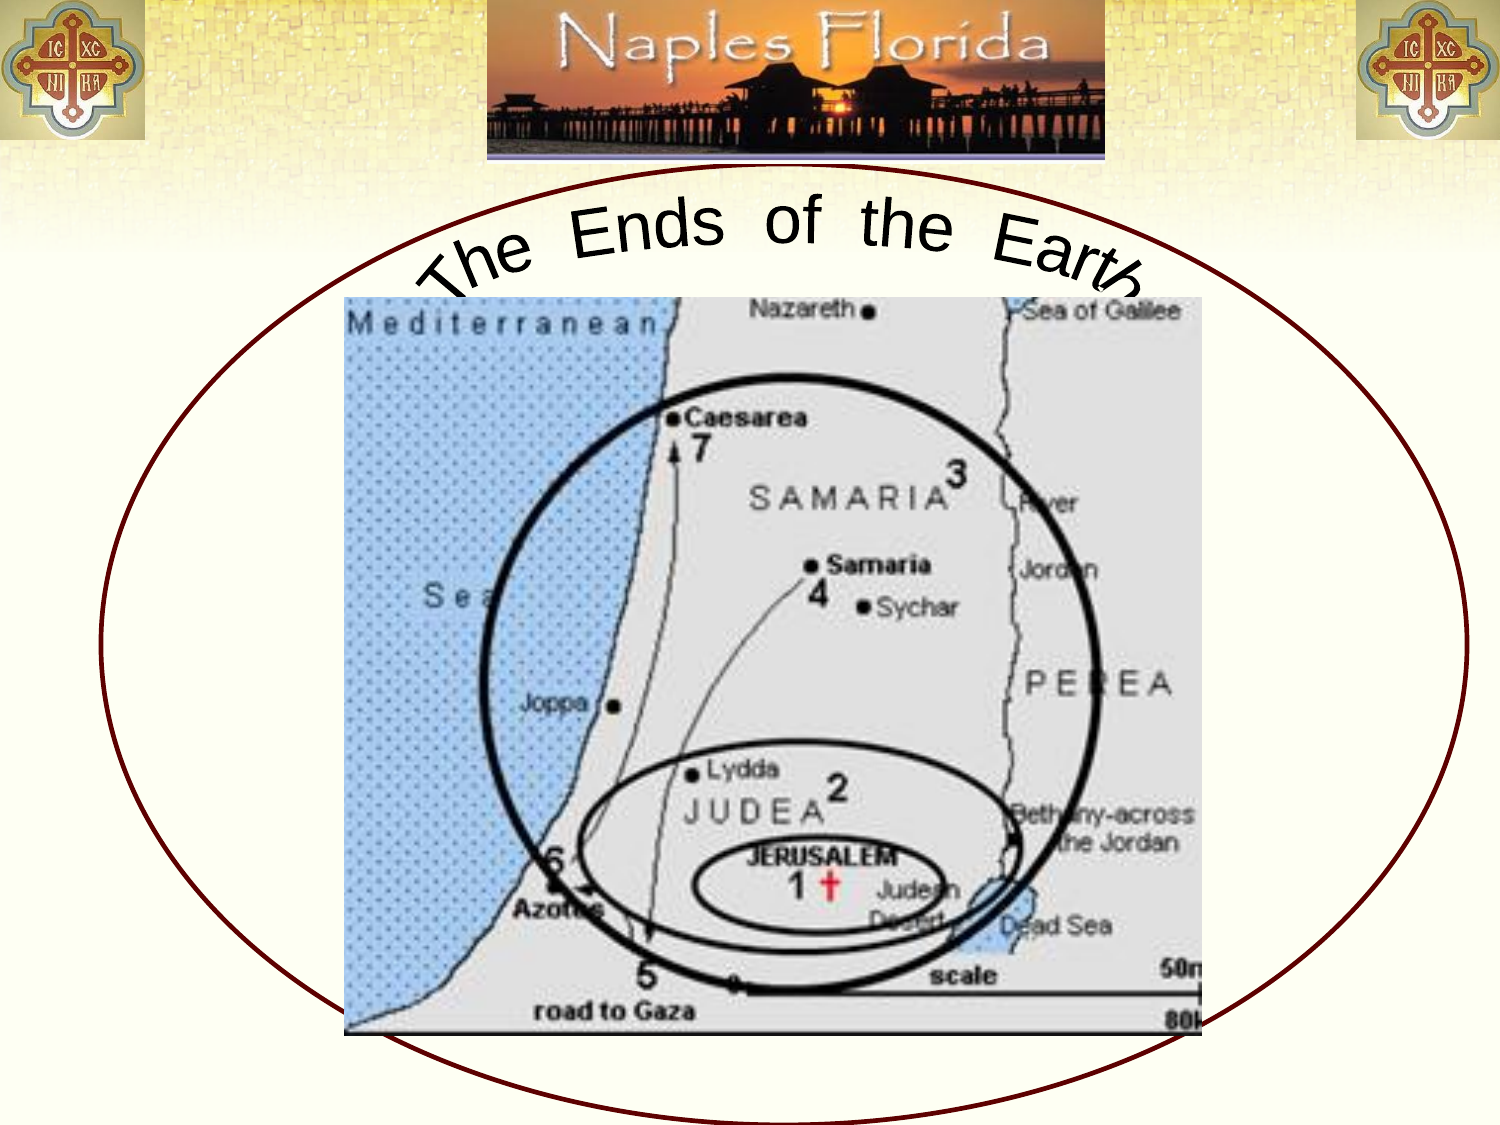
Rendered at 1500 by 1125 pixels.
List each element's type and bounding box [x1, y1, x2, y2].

picture [344, 297, 1202, 1036]
picture [0, 0, 1500, 252]
text_box [100, 174, 1468, 1022]
text_box [404, 1044, 1164, 1125]
